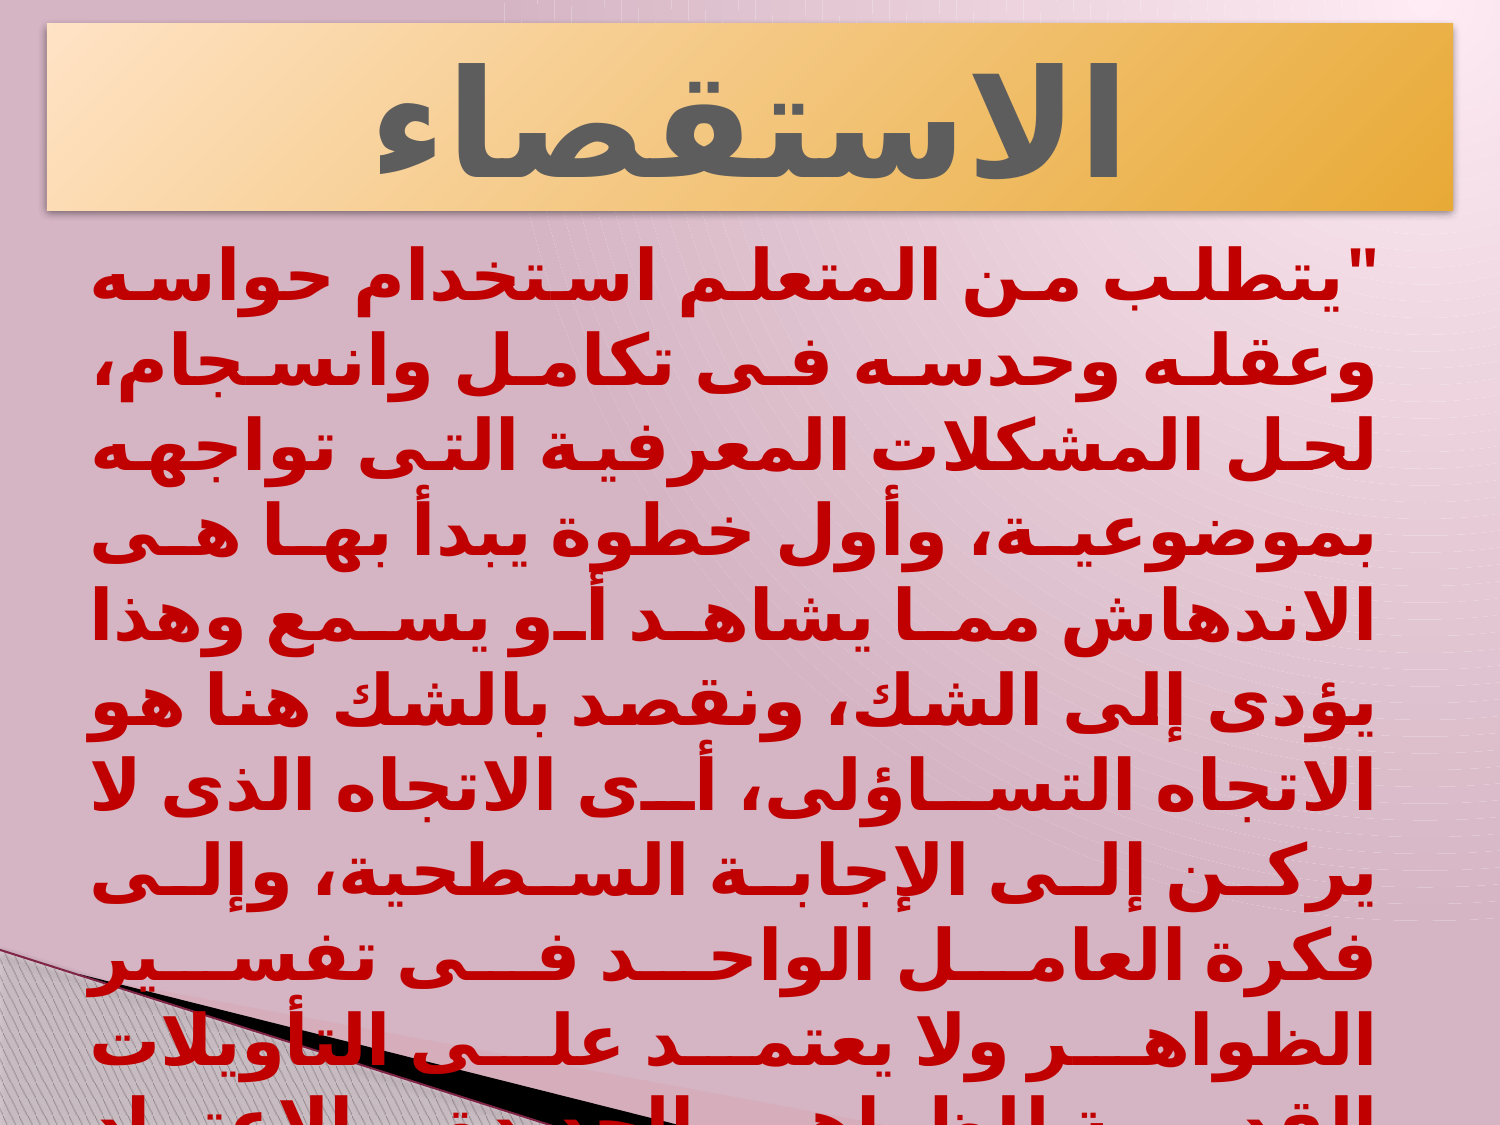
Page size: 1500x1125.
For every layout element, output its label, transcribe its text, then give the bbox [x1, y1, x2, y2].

title الاستقصاء [46, 23, 1454, 211]
list "يتطلب من المتعلم استخدام حواسه وعقله وحدسه فى تكامل وانسجام، لحل المشكلات المعرفية التى تواجهه بموضوعية، وأول خطوة يبدأ بها هى الاندهاش مما يشاهد أو يسمع وهذا يؤدى إلى الشك، ونقصد بالشك هنا هو الاتجاه التساؤلى، أى الاتجاه الذى لا يركن إلى الإجابة السطحية، وإلى فكرة العامل الواحد فى تفسير الظواهر ولا يعتمد على التأويلات القديمة للظواهر الجديدة، والاعتماد على آراء الآخرين كحقائق نهائية ويكون لديه الرغبة فى أن يجد تفسيراً لما يشاهده أو يسمع بنفسه. [75, 222, 1454, 966]
